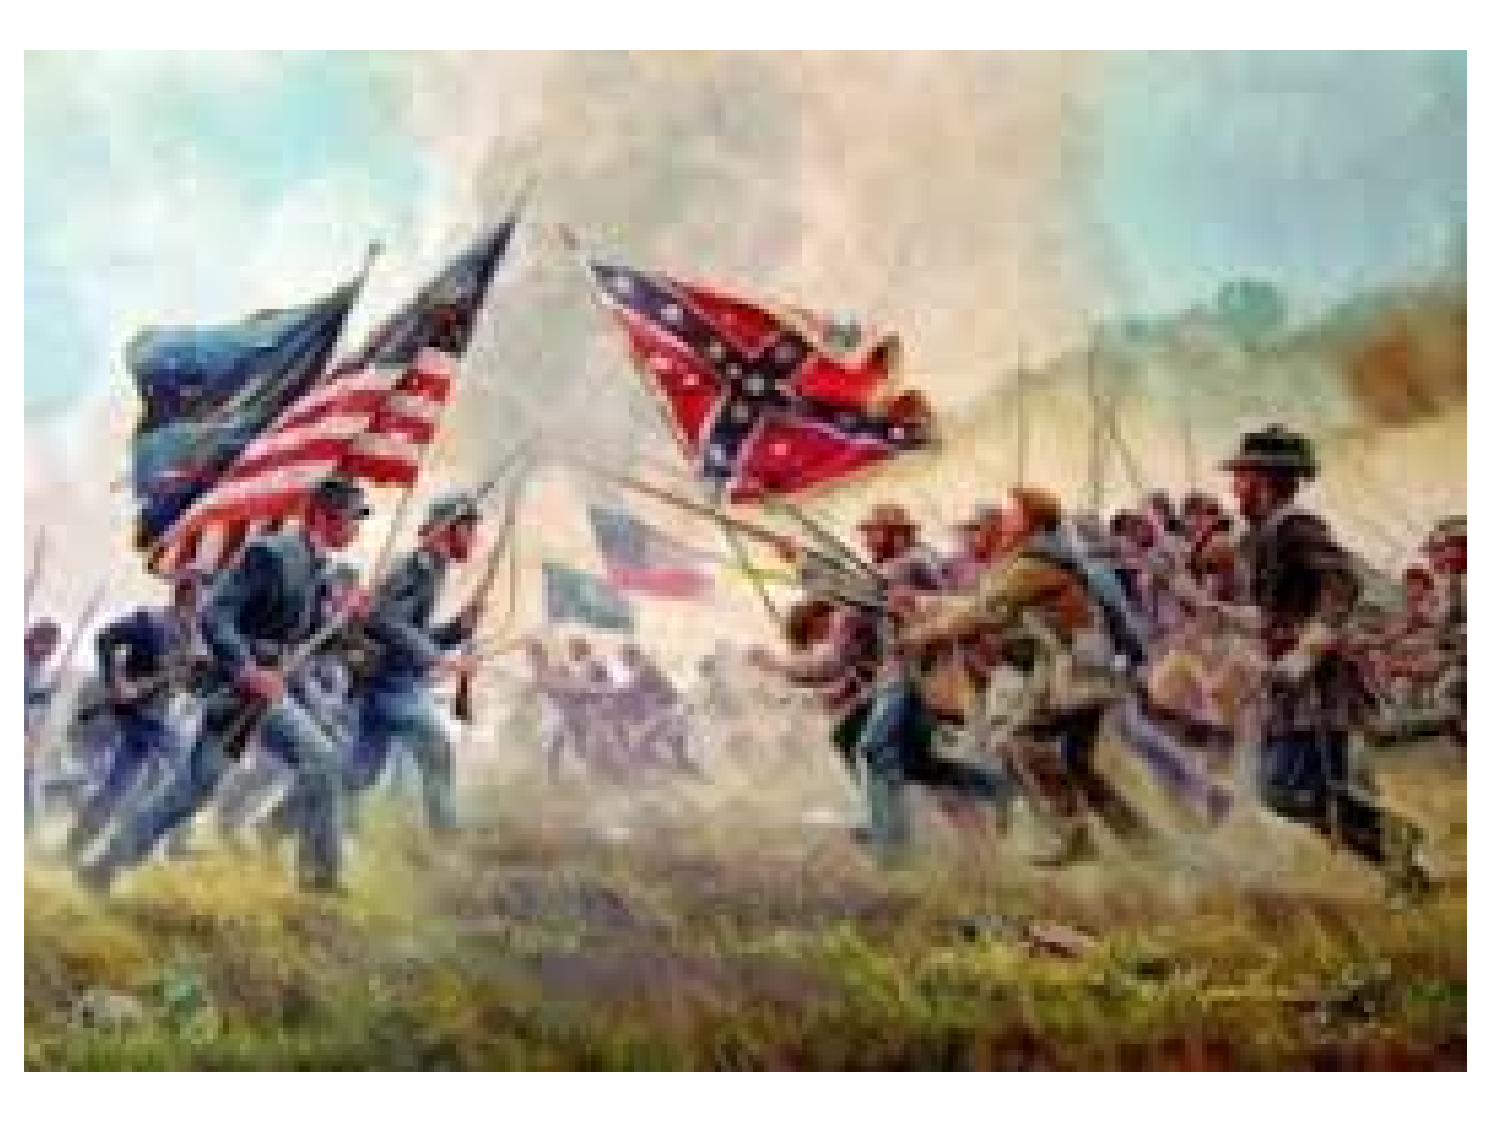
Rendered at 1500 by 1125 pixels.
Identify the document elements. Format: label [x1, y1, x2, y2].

picture [24, 50, 1467, 1072]
